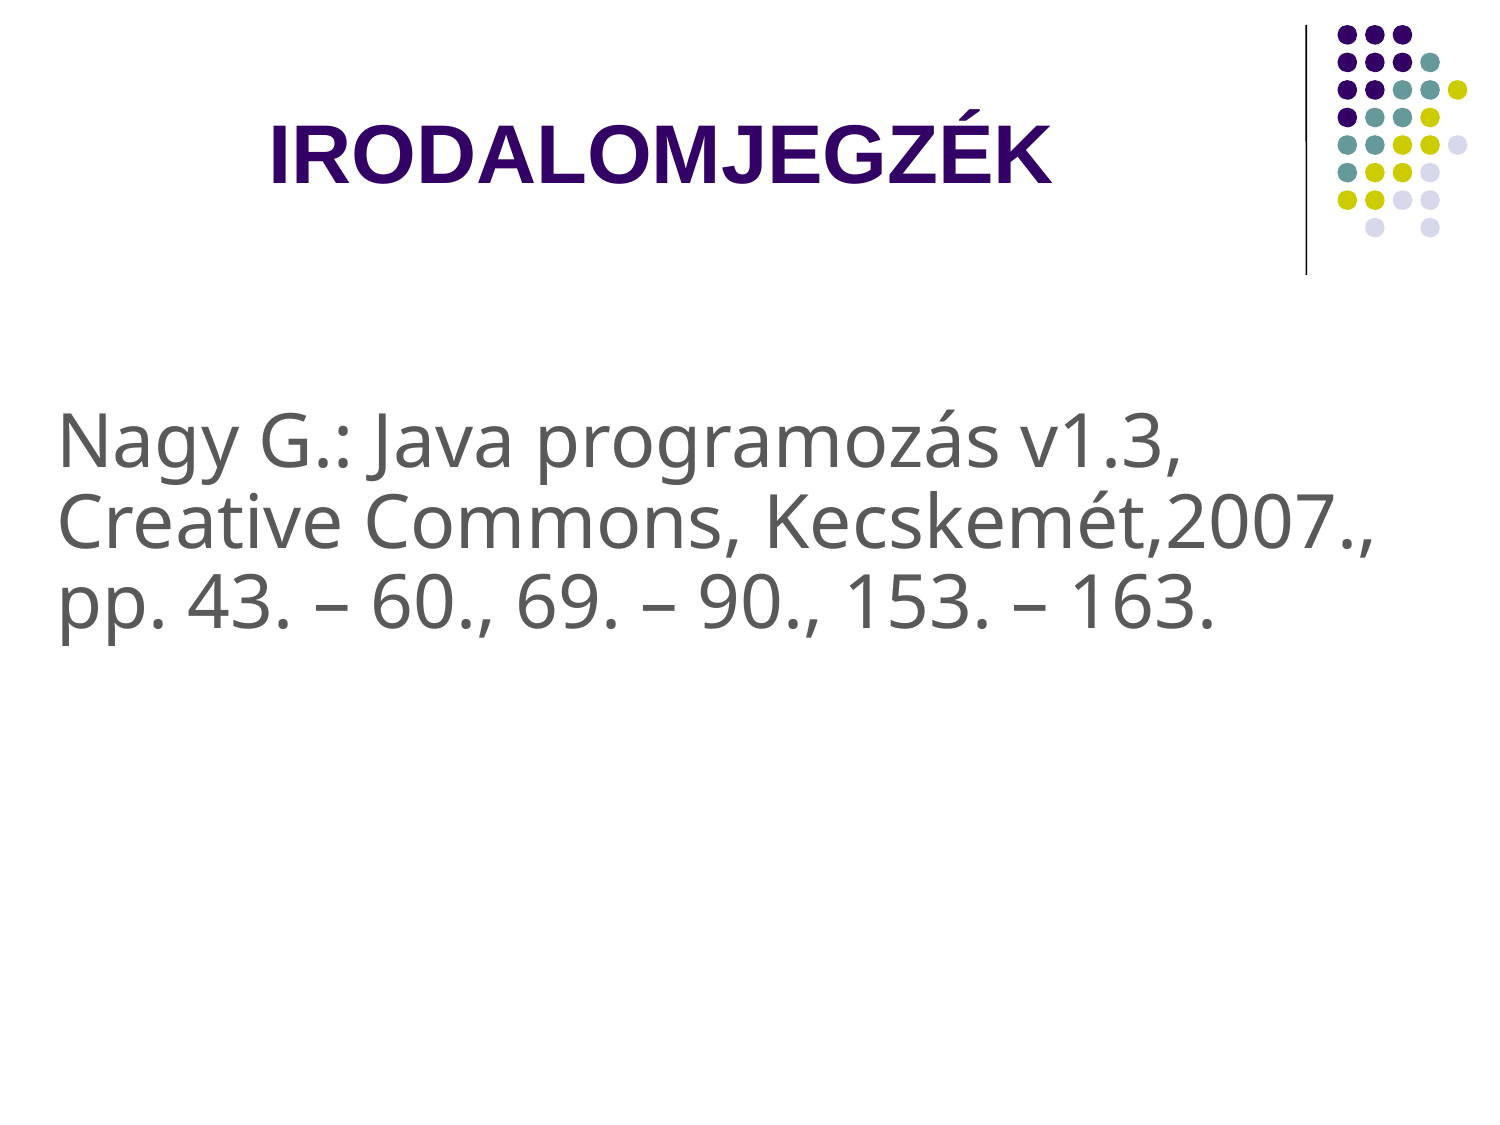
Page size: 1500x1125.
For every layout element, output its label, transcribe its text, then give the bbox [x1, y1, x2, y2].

title IRODALOMJEGZÉK [0, 89, 1324, 209]
text_box Nagy G.: Java programozás v1.3, Creative Commons, Kecskemét,2007., pp. 43. – 60., 69. – 90., 153. – 163. [41, 394, 1459, 713]
